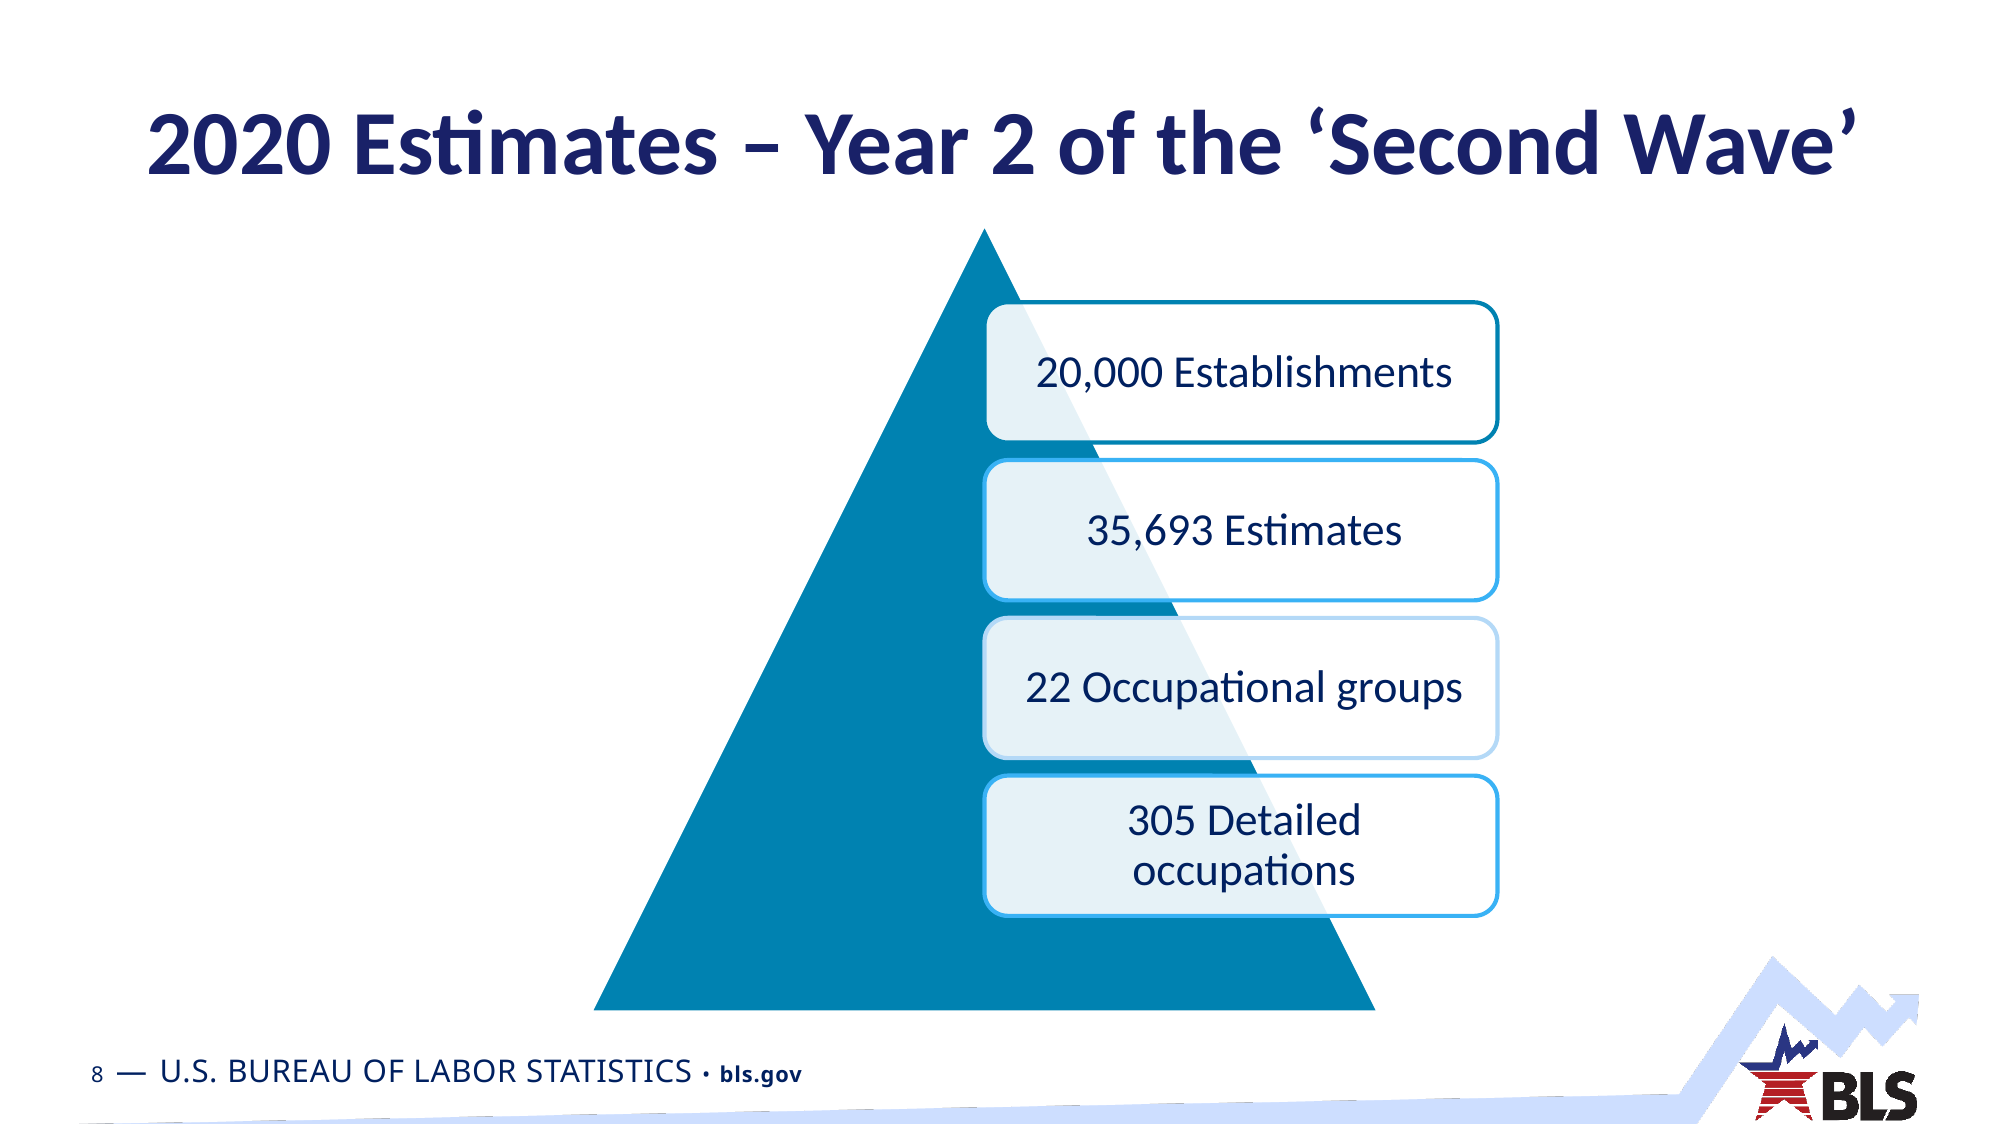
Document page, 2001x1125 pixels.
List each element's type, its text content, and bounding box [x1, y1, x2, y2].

picture [79, 956, 1919, 1124]
title 2020 Estimates – Year 2 of the ‘Second Wave’ [68, 74, 1941, 208]
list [124, 223, 1963, 1013]
